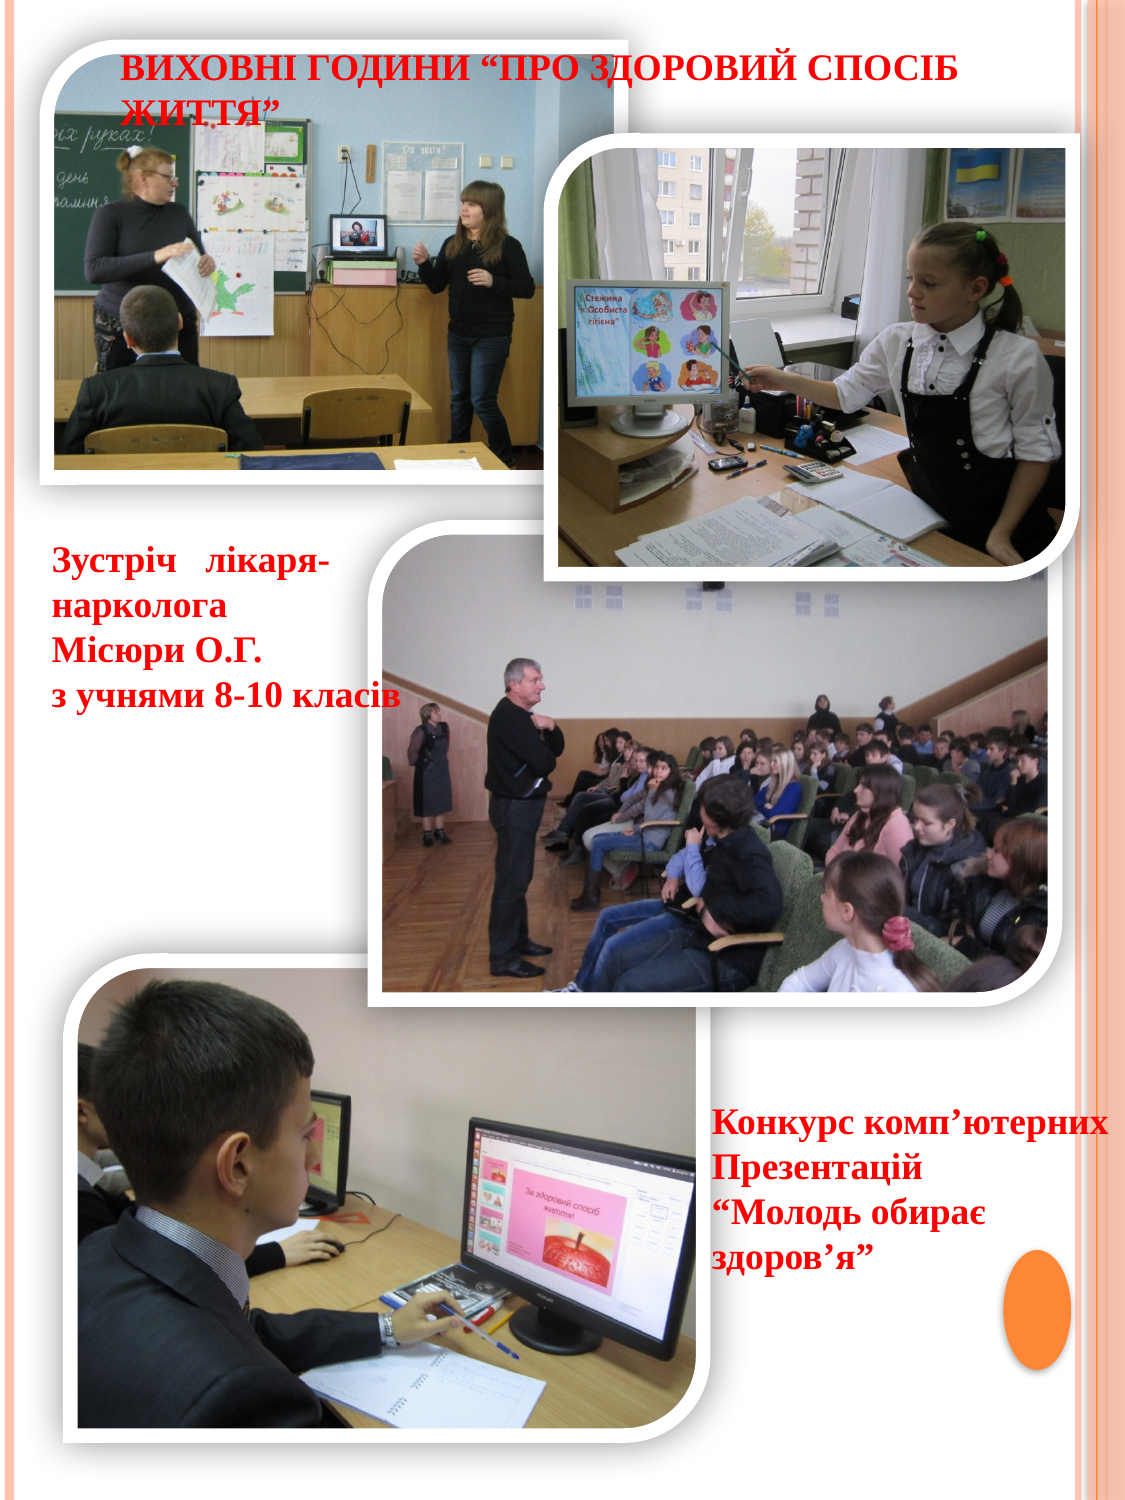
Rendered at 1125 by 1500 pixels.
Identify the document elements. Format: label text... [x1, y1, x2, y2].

picture [46, 46, 1074, 1001]
title Виховні години “Про здоровий спосіб життя” [105, 35, 1055, 137]
text_box Зустріч лікаря- нарколога Місюри О.Г. з учнями 8-10 класів [36, 527, 371, 723]
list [69, 960, 704, 1437]
text_box Конкурс комп’ютерних Презентацій “Молодь обирає здоров’я” [710, 1089, 1125, 1285]
